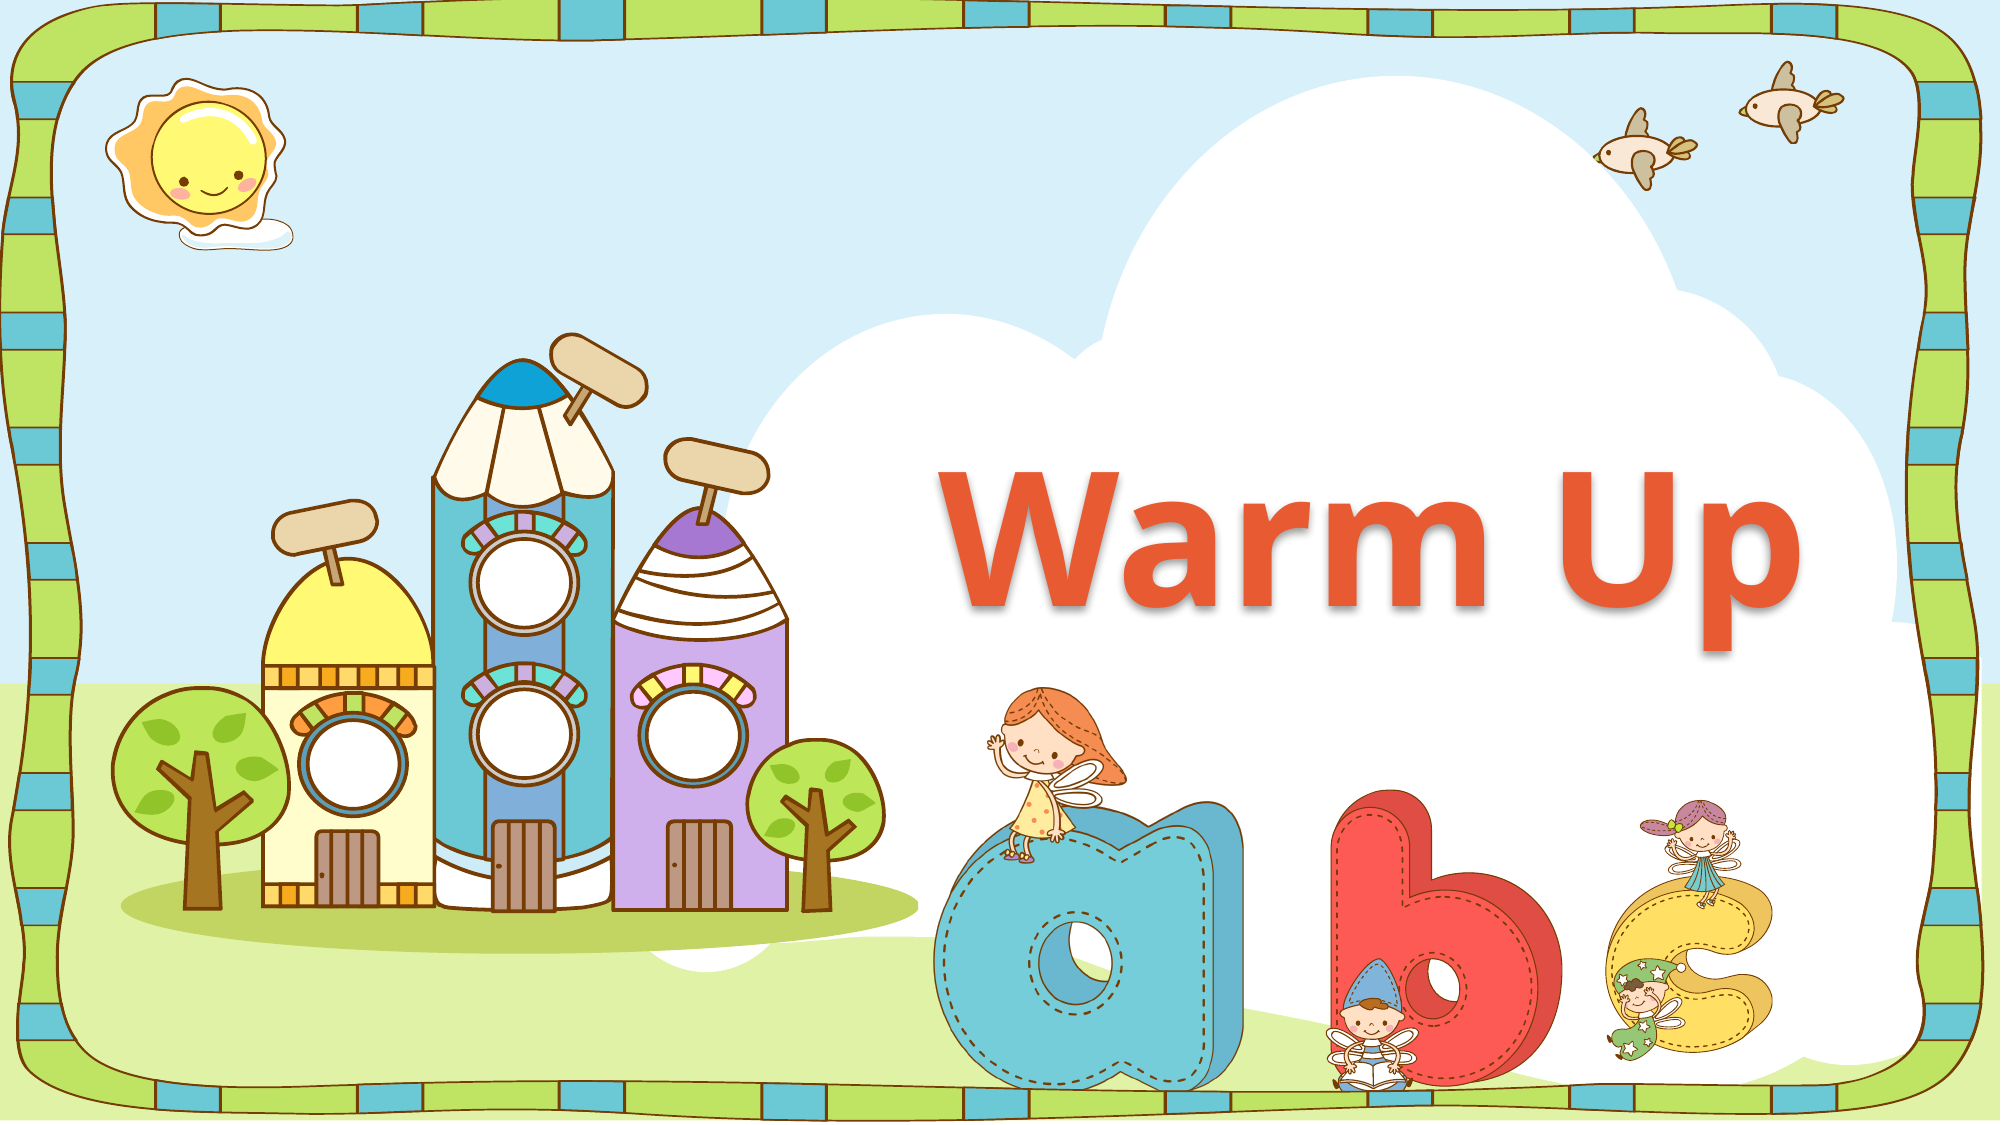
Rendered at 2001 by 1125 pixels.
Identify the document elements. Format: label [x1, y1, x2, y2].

text_box [0, 0, 2000, 1125]
